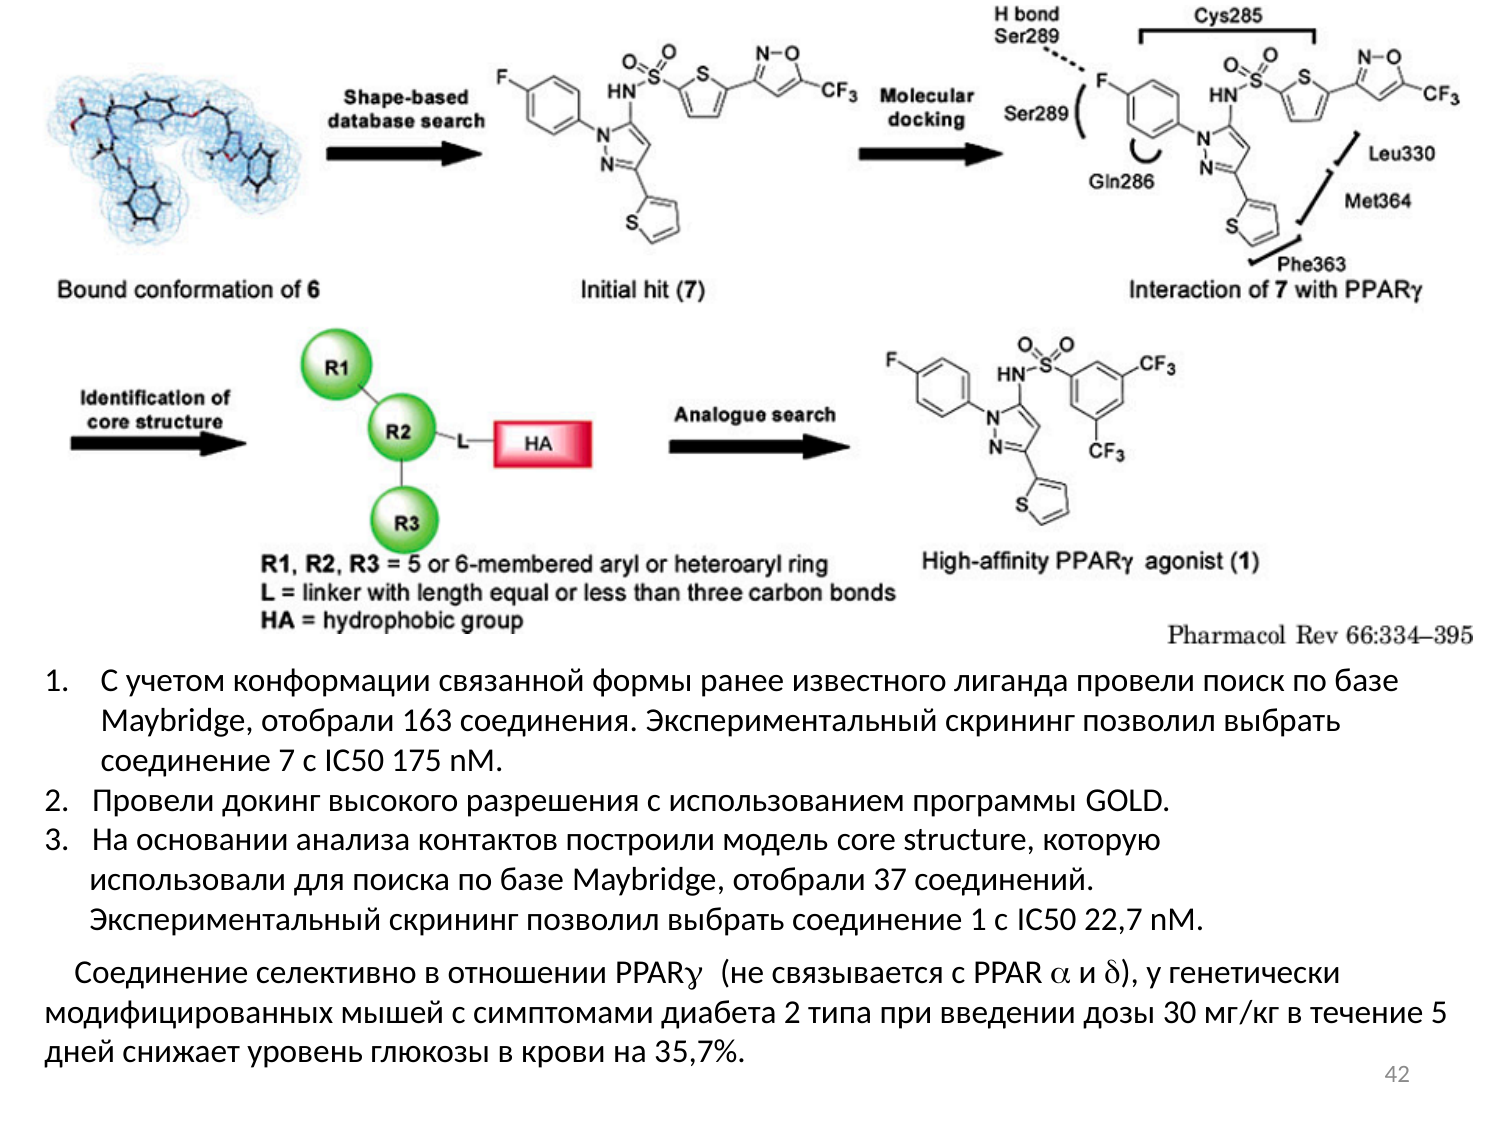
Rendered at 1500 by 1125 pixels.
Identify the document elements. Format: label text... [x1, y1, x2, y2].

slide_number 42 [1074, 1077, 1425, 1103]
text_box С учетом конформации связанной формы ранее известного лиганда провели поиск по базе Maybridge, отобрали 163 соединения. Экспериментальный скрининг позволил выбрать соединение 7 с IC50 175 nM. 2. Провели докинг высокого разрешения с использованием программы GOLD. 3. На основании анализа контактов построили модель core structure, которую использовали для поиска по базе Maybridge, отобрали 37 соединений. Экспериментальный скрининг позволил выбрать соединение 1 с IC50 22,7 nM. Соединение селективно в отношении PPARg (не связывается с PPAR a и d), у генетически модифицированных мышей с симптомами диабета 2 типа при введении дозы 30 мг/кг в течение 5 дней снижает уровень глюкозы в крови на 35,7%. [29, 650, 1500, 1077]
picture [37, 4, 1474, 652]
